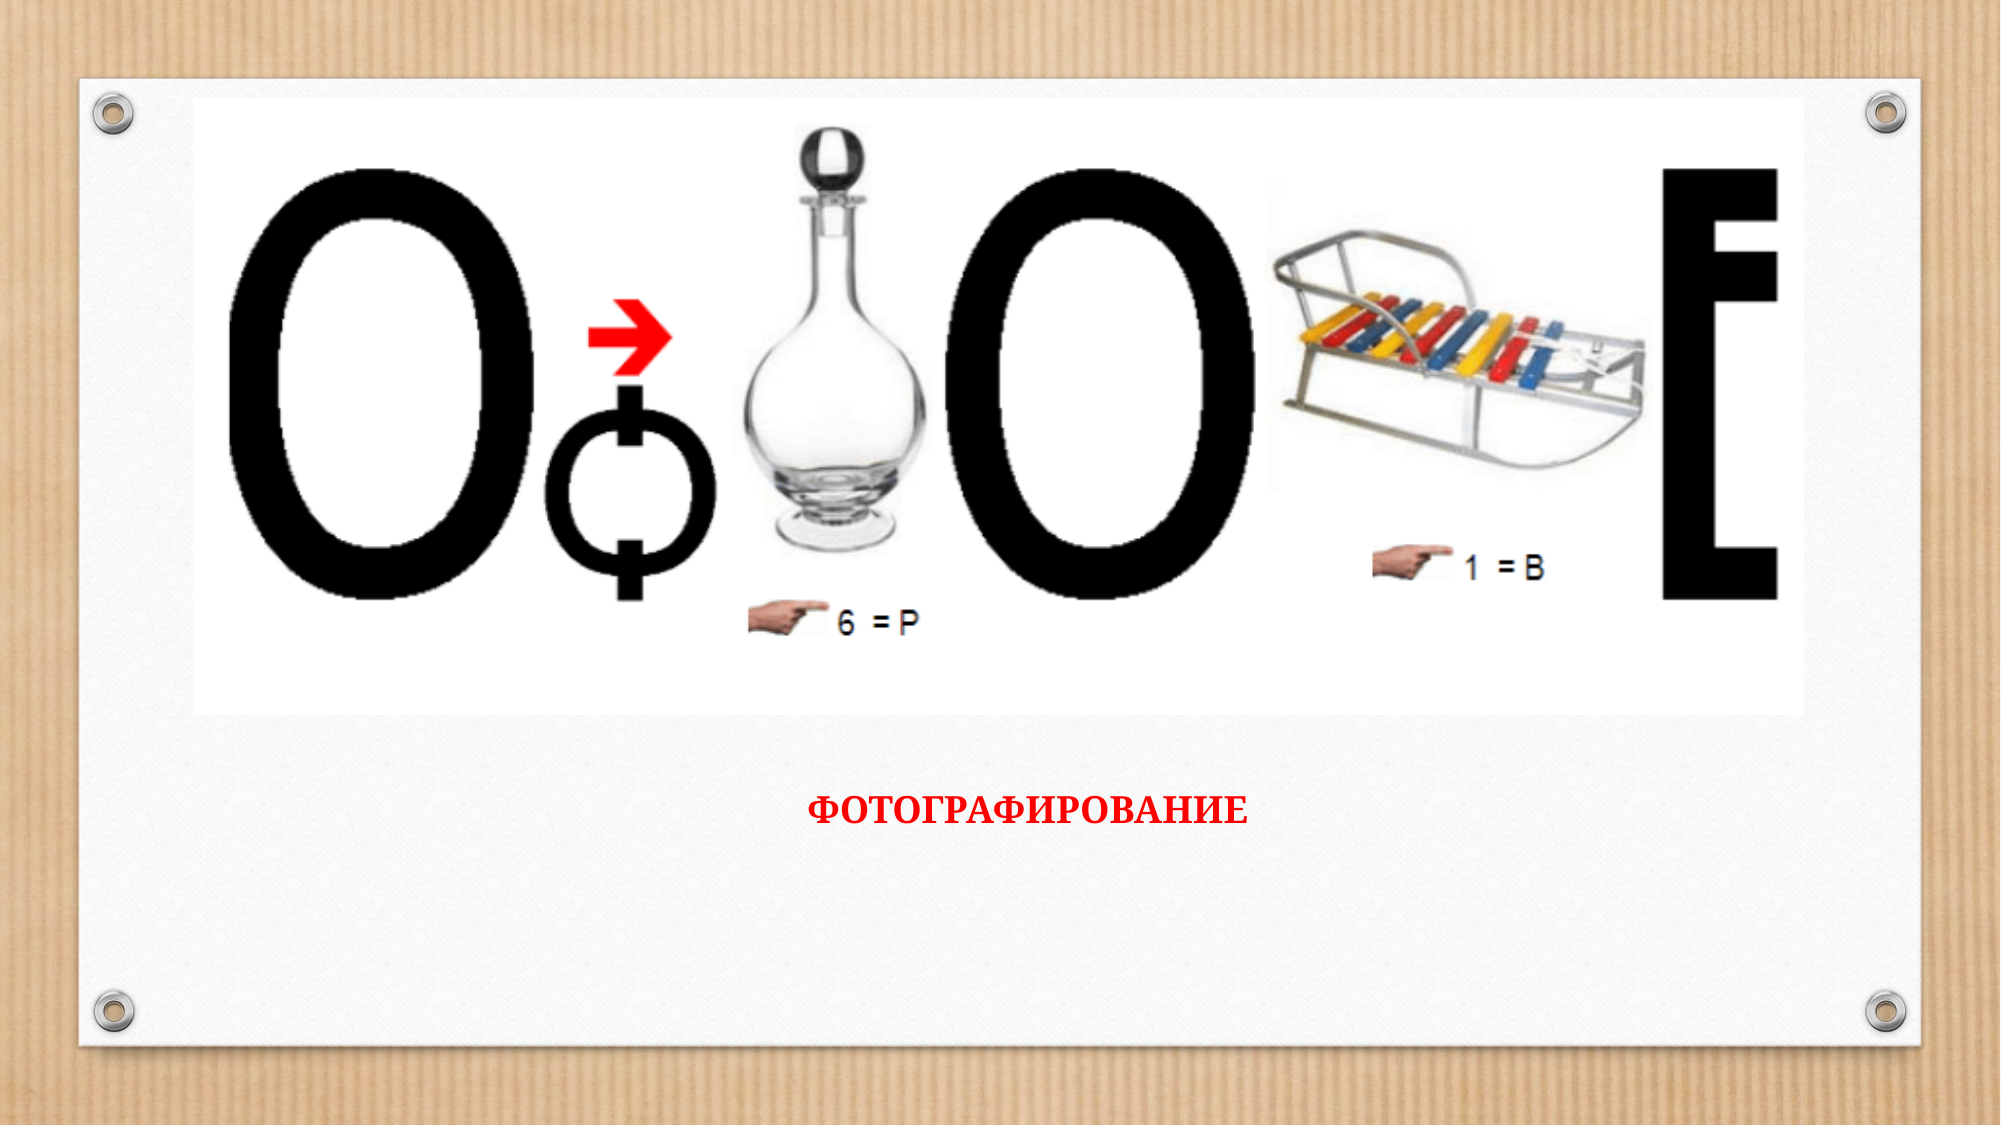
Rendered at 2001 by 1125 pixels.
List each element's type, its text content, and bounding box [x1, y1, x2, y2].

picture [0, 0, 2001, 1125]
text_box ФОТОГРАФИРОВАНИЕ [530, 778, 1526, 839]
